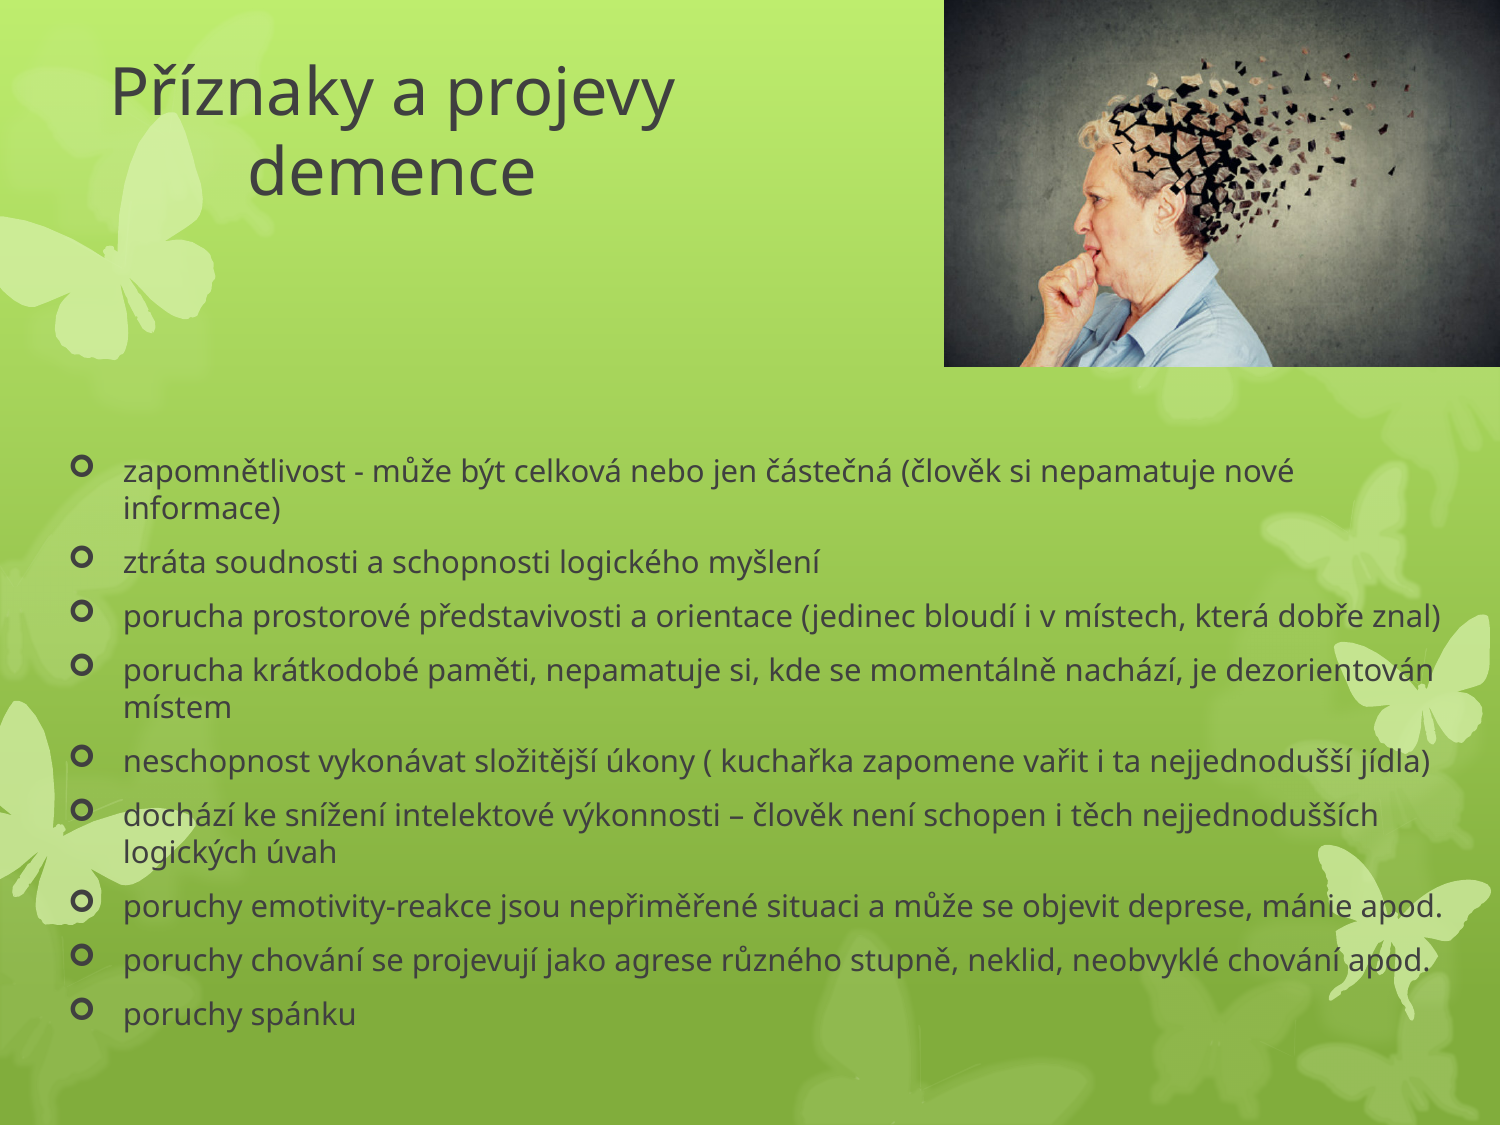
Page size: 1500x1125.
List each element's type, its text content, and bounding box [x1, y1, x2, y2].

title Příznaky a projevy demence [53, 30, 732, 228]
picture [944, 0, 1500, 368]
list zapomnětlivost - může být celková nebo jen částečná (člověk si nepamatuje nové informace) ztráta soudnosti a schopnosti logického myšlení porucha prostorové představivosti a orientace (jedinec bloudí i v místech, která dobře znal) porucha krátkodobé paměti, nepamatuje si, kde se momentálně nachází, je dezorientován místem neschopnost vykonávat složitější úkony ( kuchařka zapomene vařit i ta nejjednodušší jídla) dochází ke snížení intelektové výkonnosti – člověk není schopen i těch nejjednodušších logických úvah poruchy emotivity-reakce jsou nepřiměřené situaci a může se objevit deprese, mánie apod. poruchy chování se projevují jako agrese různého stupně, neklid, neobvyklé chování apod. poruchy spánku [53, 388, 1459, 1094]
